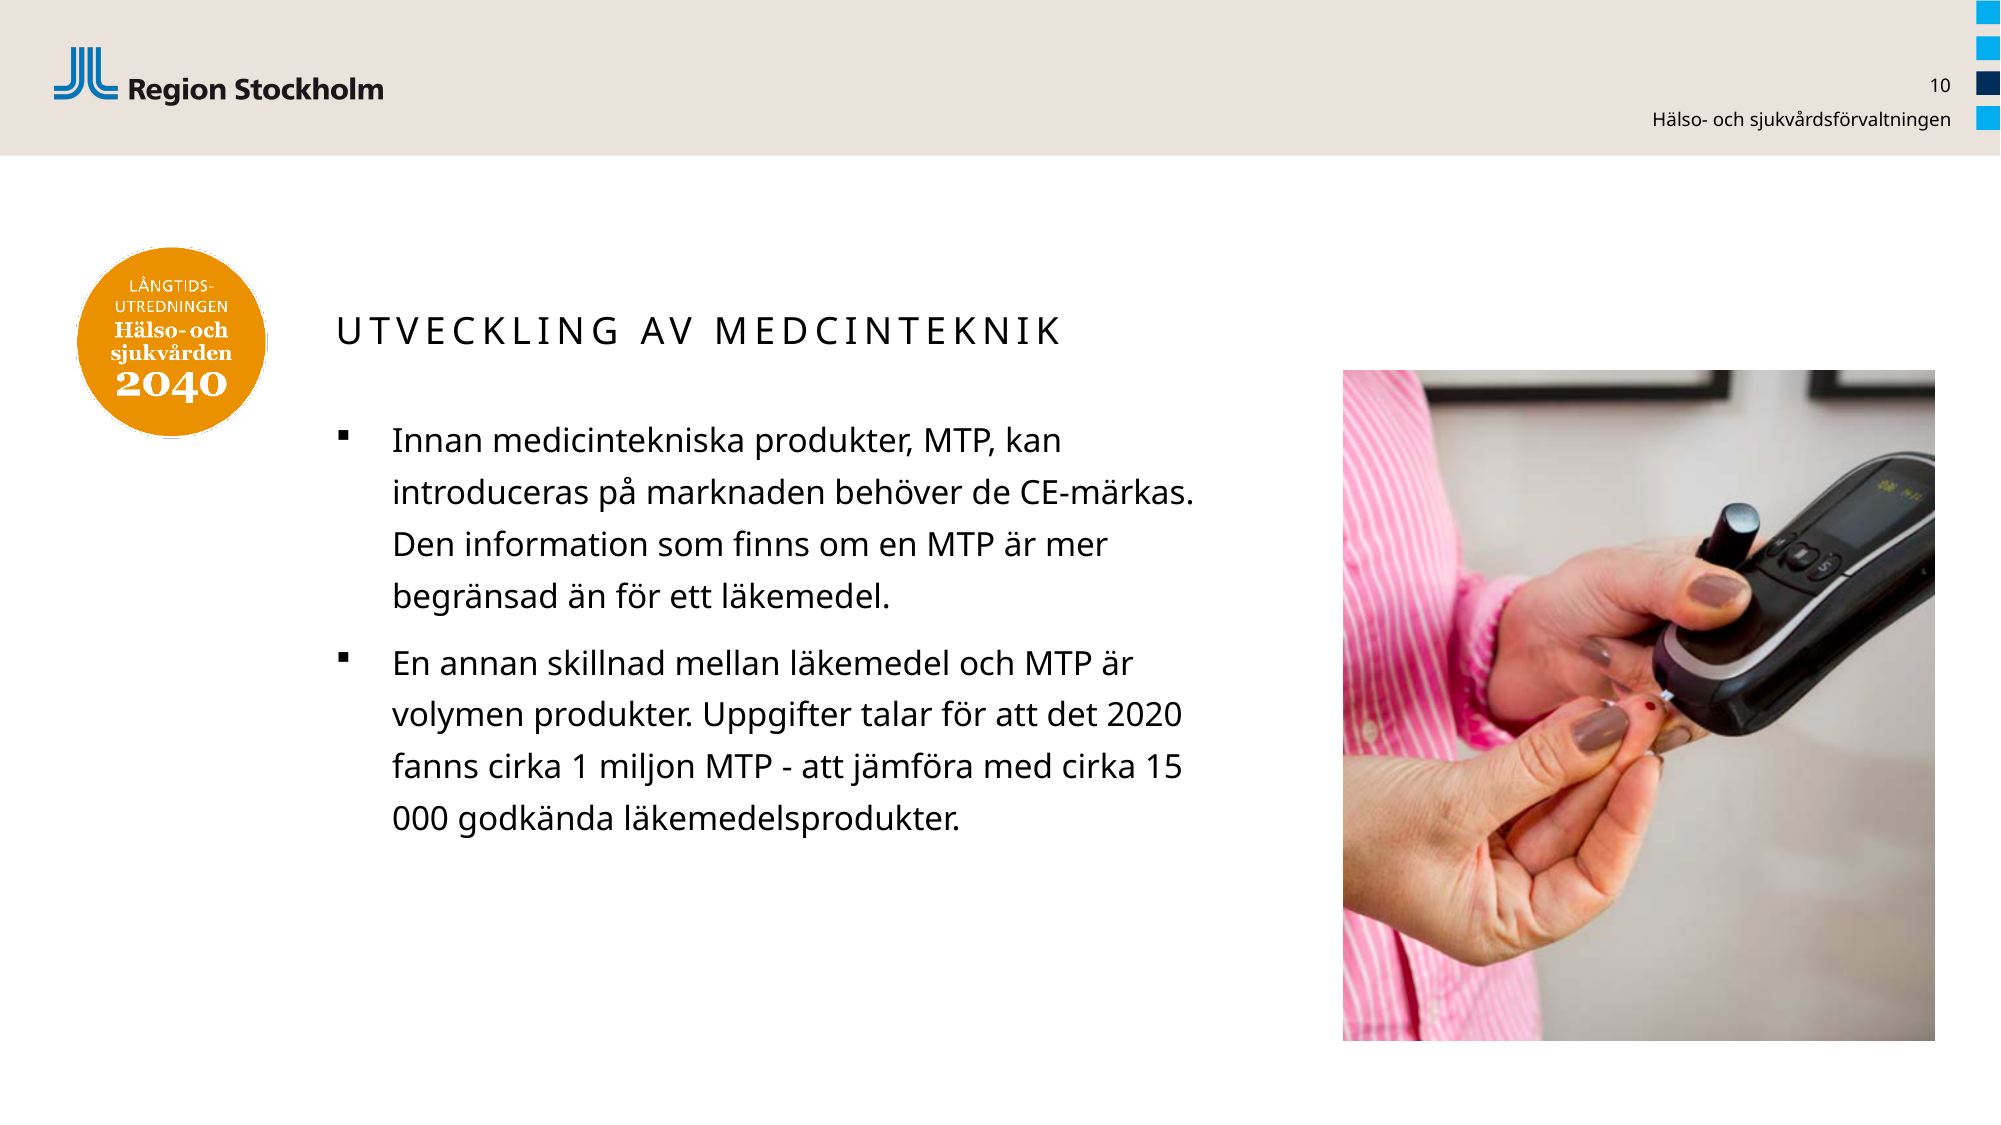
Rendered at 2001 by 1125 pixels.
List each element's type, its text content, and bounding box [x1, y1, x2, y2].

picture [52, 223, 289, 460]
text_box UTVECKLING AV MEDCINTEKNIK [335, 259, 1933, 377]
picture [1343, 370, 1936, 1041]
slide_number 10 [1400, 73, 1952, 95]
picture [54, 47, 383, 106]
footer Hälso- och sjukvårdsförvaltningen [1400, 107, 1952, 129]
text_box Innan medicintekniska produkter, MTP, kan introduceras på marknaden behöver de CE-märkas. Den information som finns om en MTP är mer begränsad än för ett läkemedel. En annan skillnad mellan läkemedel och MTP är volymen produkter. Uppgifter talar för att det 2020 fanns cirka 1 miljon MTP - att jämföra med cirka 15 000 godkända läkemedelsprodukter. [335, 407, 1236, 1005]
